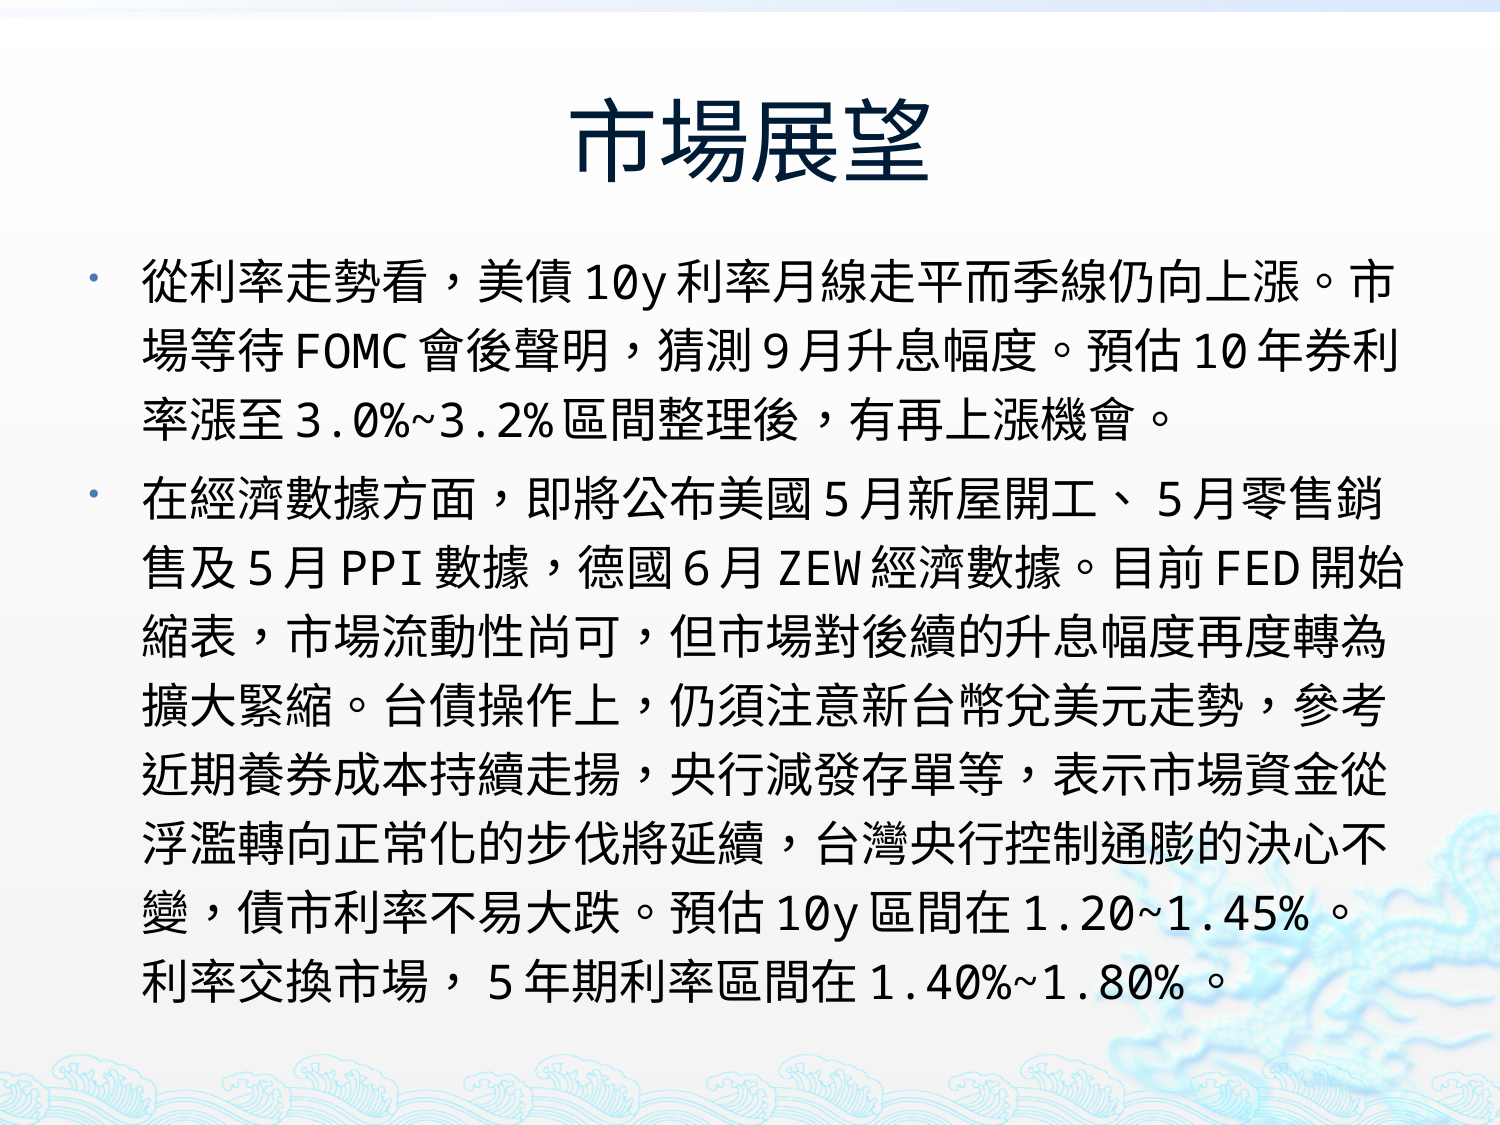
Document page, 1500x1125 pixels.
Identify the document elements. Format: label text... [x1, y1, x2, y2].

title 市場展望 [75, 45, 1425, 232]
list 從利率走勢看，美債10y利率月線走平而季線仍向上漲。市場等待FOMC會後聲明，猜測9月升息幅度。預估10年券利率漲至3.0%~3.2%區間整理後，有再上漲機會。 在經濟數據方面，即將公布美國5月新屋開工、5月零售銷售及5月PPI數據，德國6月ZEW經濟數據。目前FED開始縮表，市場流動性尚可，但市場對後續的升息幅度再度轉為擴大緊縮。台債操作上，仍須注意新台幣兌美元走勢，參考近期養券成本持續走揚，央行減發存單等，表示市場資金從浮濫轉向正常化的步伐將延續，台灣央行控制通膨的決心不變，債市利率不易大跌。預估10y區間在1.20~1.45%。利率交換市場，5年期利率區間在1.40%~1.80%。 [75, 232, 1425, 1080]
